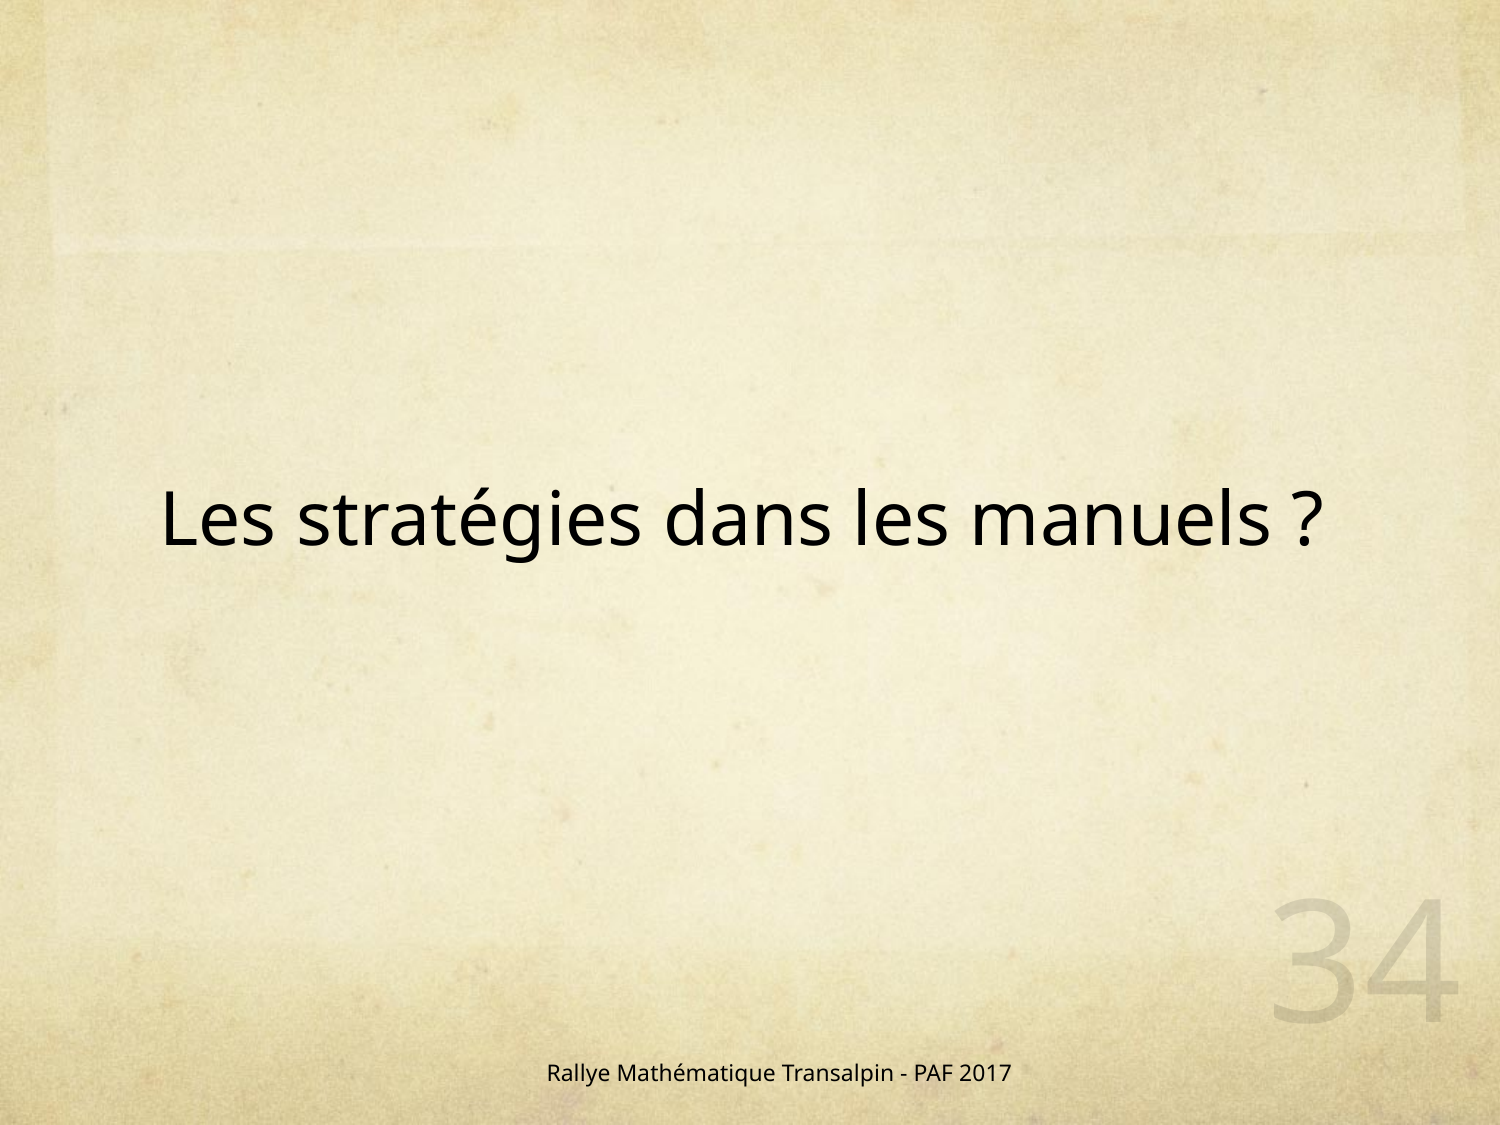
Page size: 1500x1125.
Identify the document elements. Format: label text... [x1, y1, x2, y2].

picture [0, 0, 1500, 1125]
footer Rallye Mathématique Transalpin - PAF 2017 [437, 1042, 1128, 1103]
list Les stratégies dans les manuels ? [76, 184, 1427, 965]
slide_number 34 [1233, 898, 1478, 1038]
